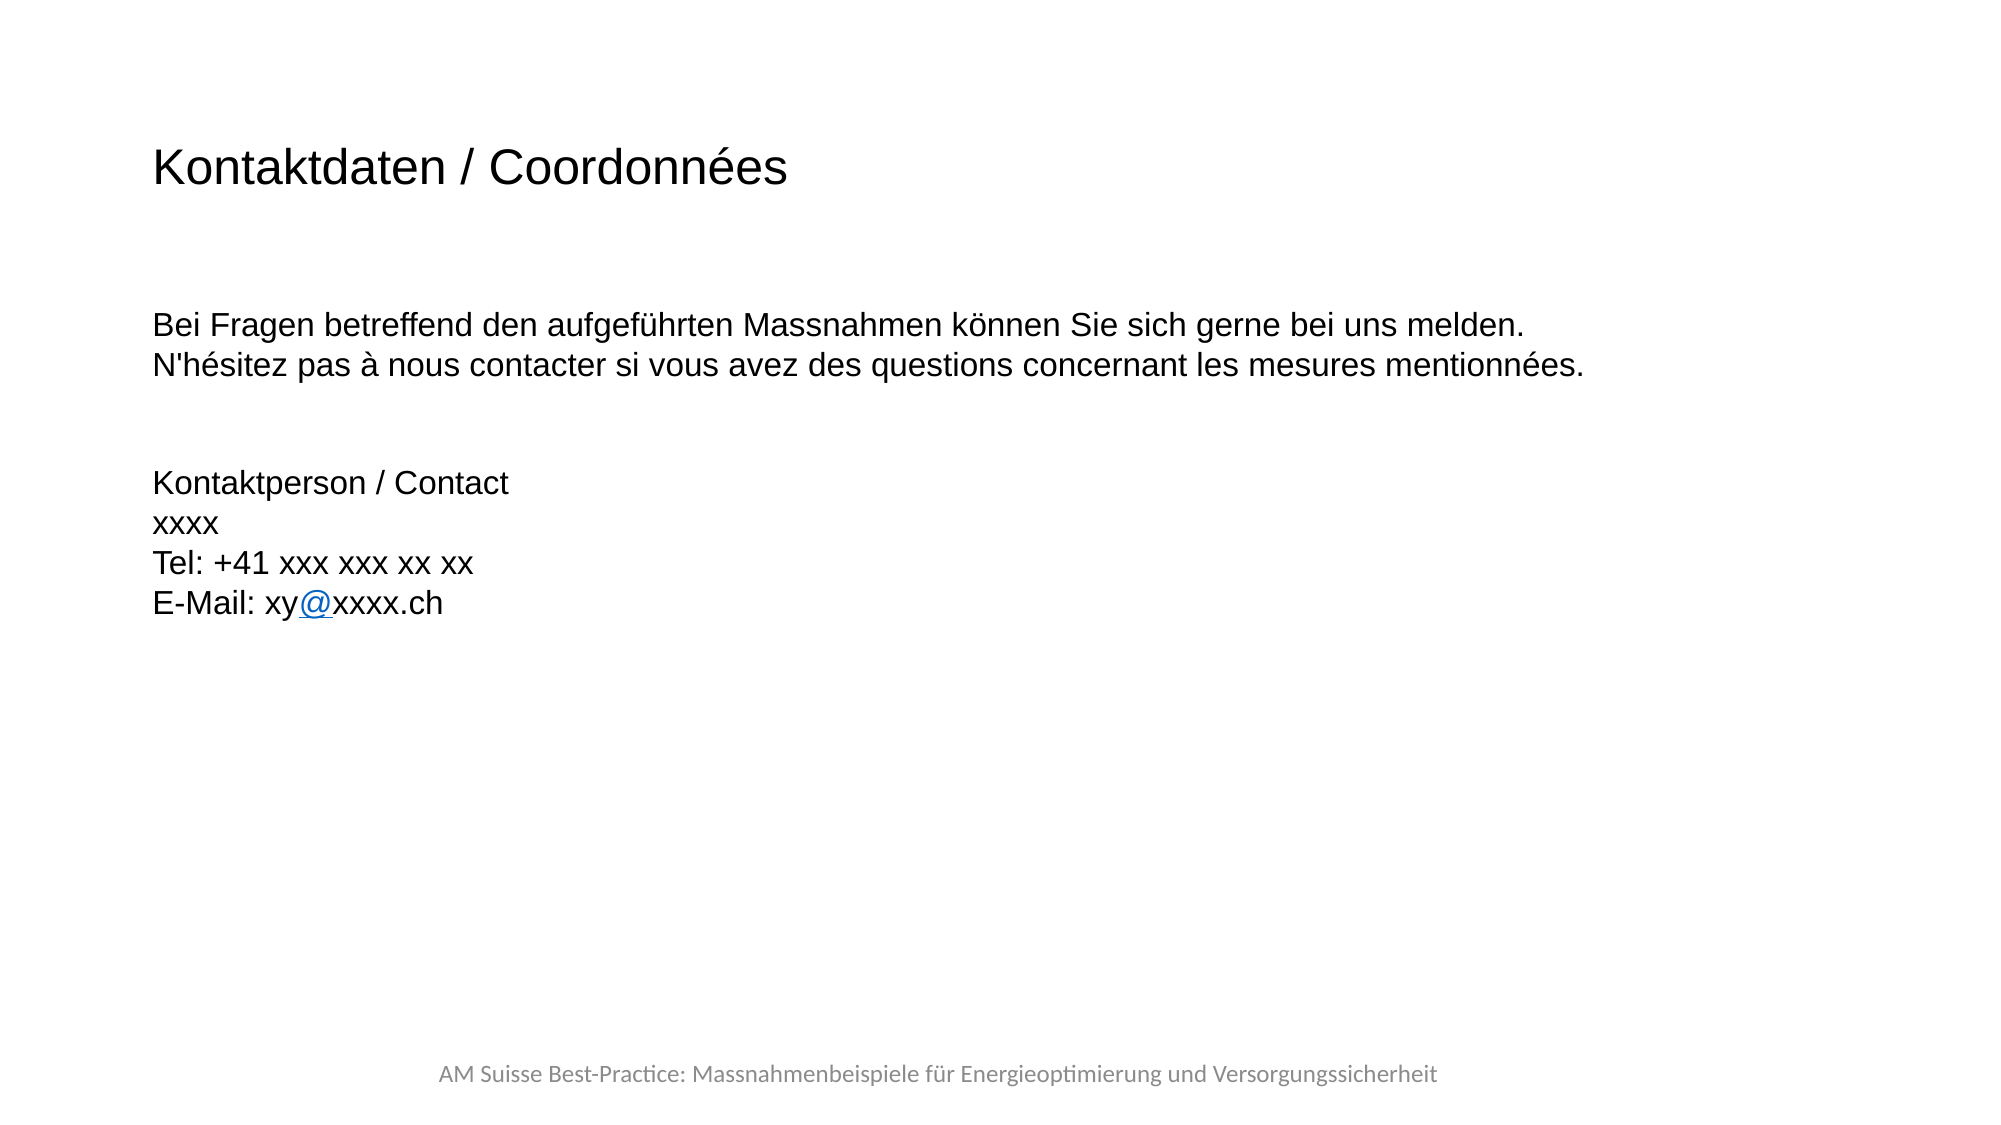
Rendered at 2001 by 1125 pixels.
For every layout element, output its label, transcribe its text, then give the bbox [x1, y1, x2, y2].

text_box Bei Fragen betreffend den aufgeführten Massnahmen können Sie sich gerne bei uns melden. N'hésitez pas à nous contacter si vous avez des questions concernant les mesures mentionnées. [137, 295, 1971, 390]
footer AM Suisse Best-Practice: Massnahmenbeispiele für Energieoptimierung und Versorgungssicherheit [137, 1042, 1742, 1103]
title Kontaktdaten / Coordonnées [137, 59, 1742, 278]
text_box Kontaktperson / Contact xxxx Tel: +41 xxx xxx xx xx E-Mail: xy@xxxx.ch [137, 454, 658, 629]
